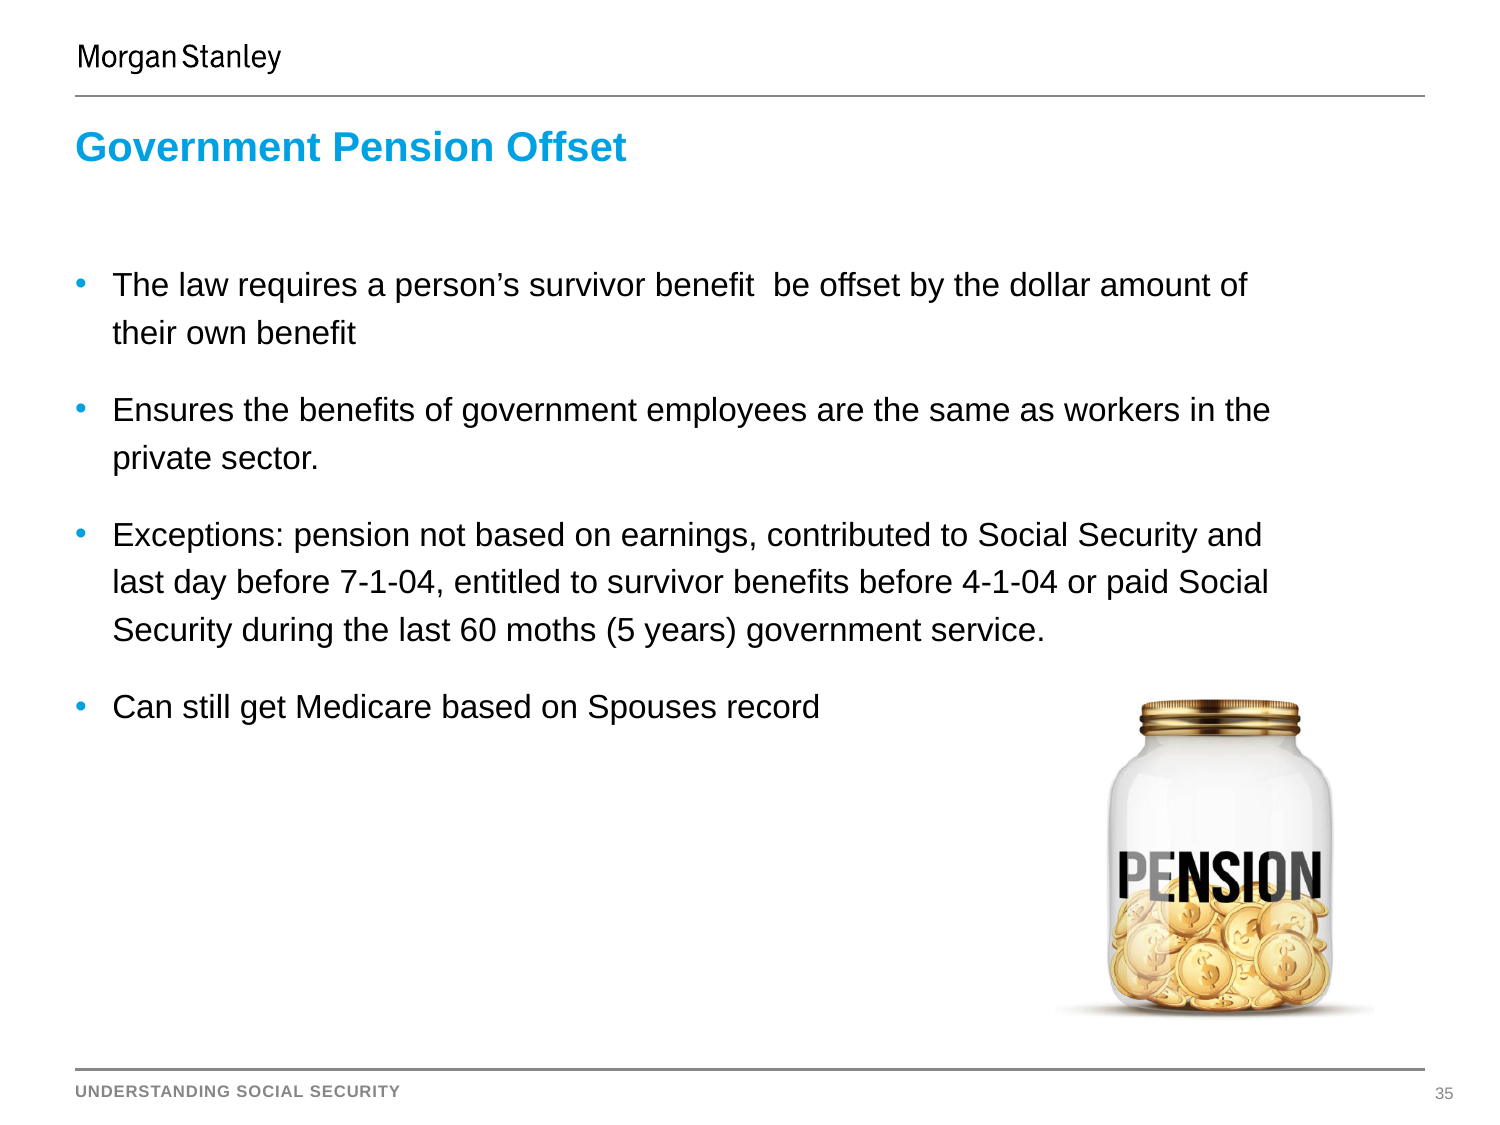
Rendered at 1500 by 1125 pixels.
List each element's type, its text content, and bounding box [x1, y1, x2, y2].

title Government Pension Offset [75, 120, 1424, 171]
picture [1055, 683, 1375, 1027]
list The law requires a person’s survivor benefit be offset by the dollar amount of their own benefit Ensures the benefits of government employees are the same as workers in the private sector. Exceptions: pension not based on earnings, contributed to Social Security and last day before 7-1-04, entitled to survivor benefits before 4-1-04 or paid Social Security during the last 60 moths (5 years) government service. Can still get Medicare based on Spouses record [75, 254, 1275, 998]
